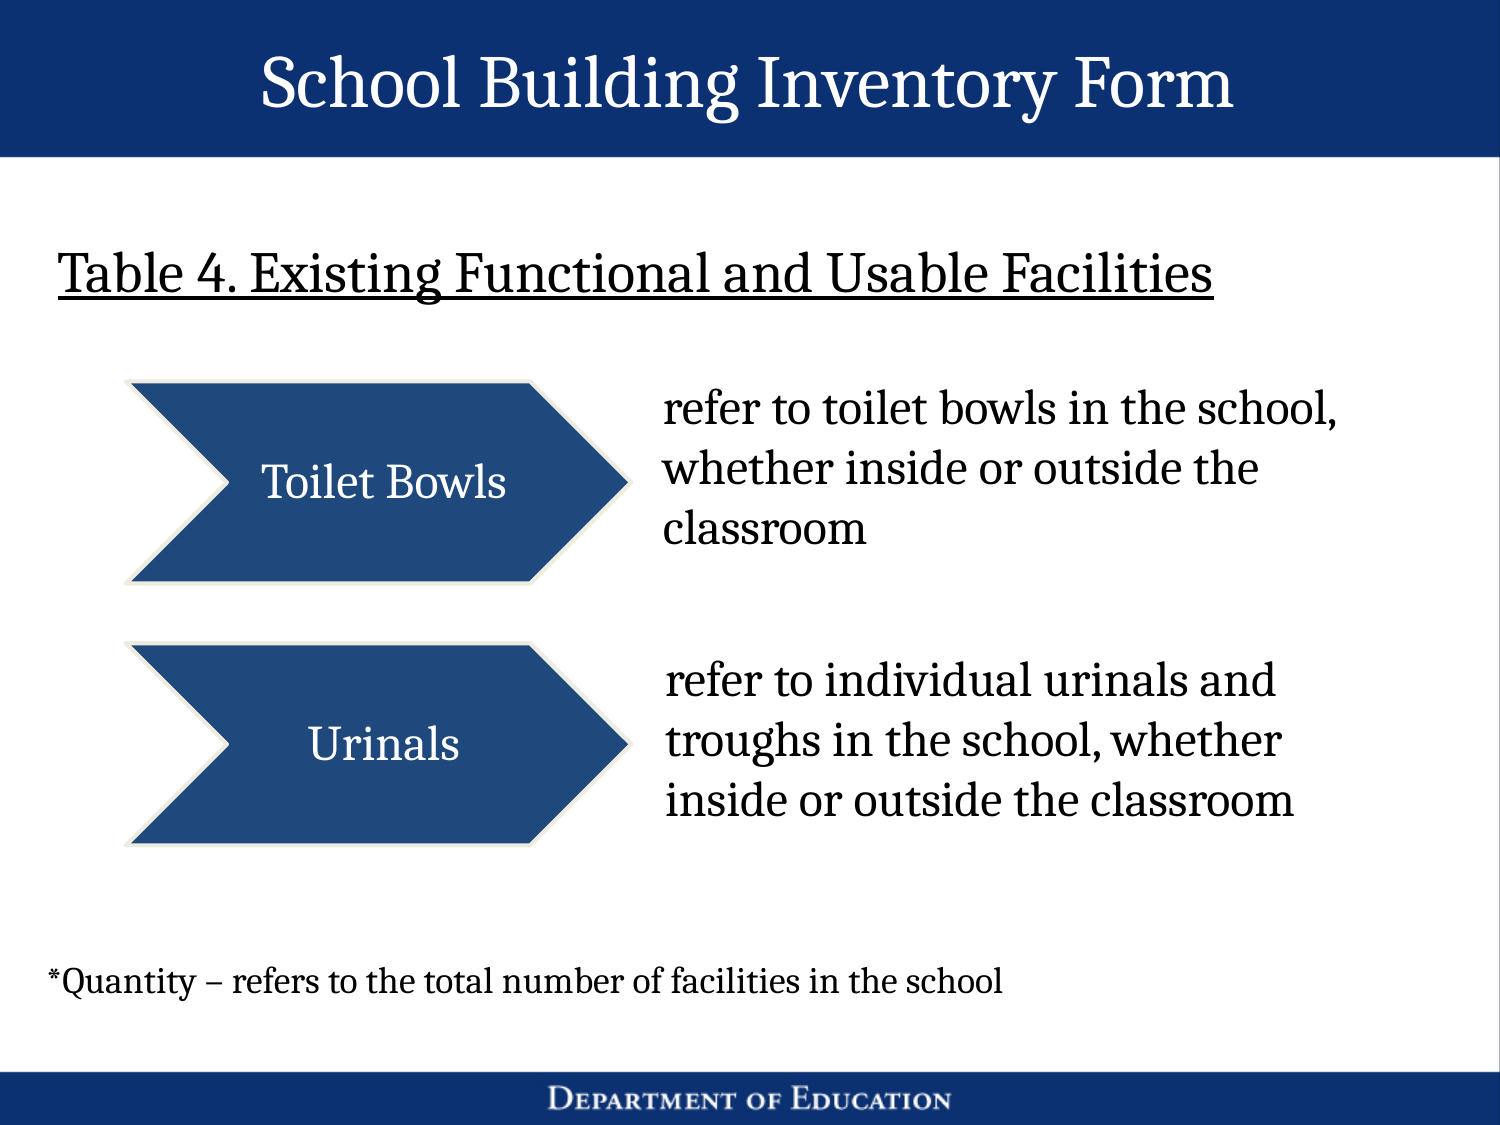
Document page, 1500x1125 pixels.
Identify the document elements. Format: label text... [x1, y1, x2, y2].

picture [0, 156, 1500, 1125]
text_box refer to toilet bowls in the school, whether inside or outside the classroom [648, 367, 1399, 562]
text_box refer to individual urinals and troughs in the school, whether inside or outside the classroom [650, 638, 1401, 834]
text_box *Quantity – refers to the total number of facilities in the school [31, 900, 1382, 1057]
title School Building Inventory Form [0, 0, 1500, 156]
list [125, 337, 632, 599]
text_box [125, 599, 632, 889]
text_box Table 4. Existing Functional and Usable Facilities [42, 191, 1393, 348]
